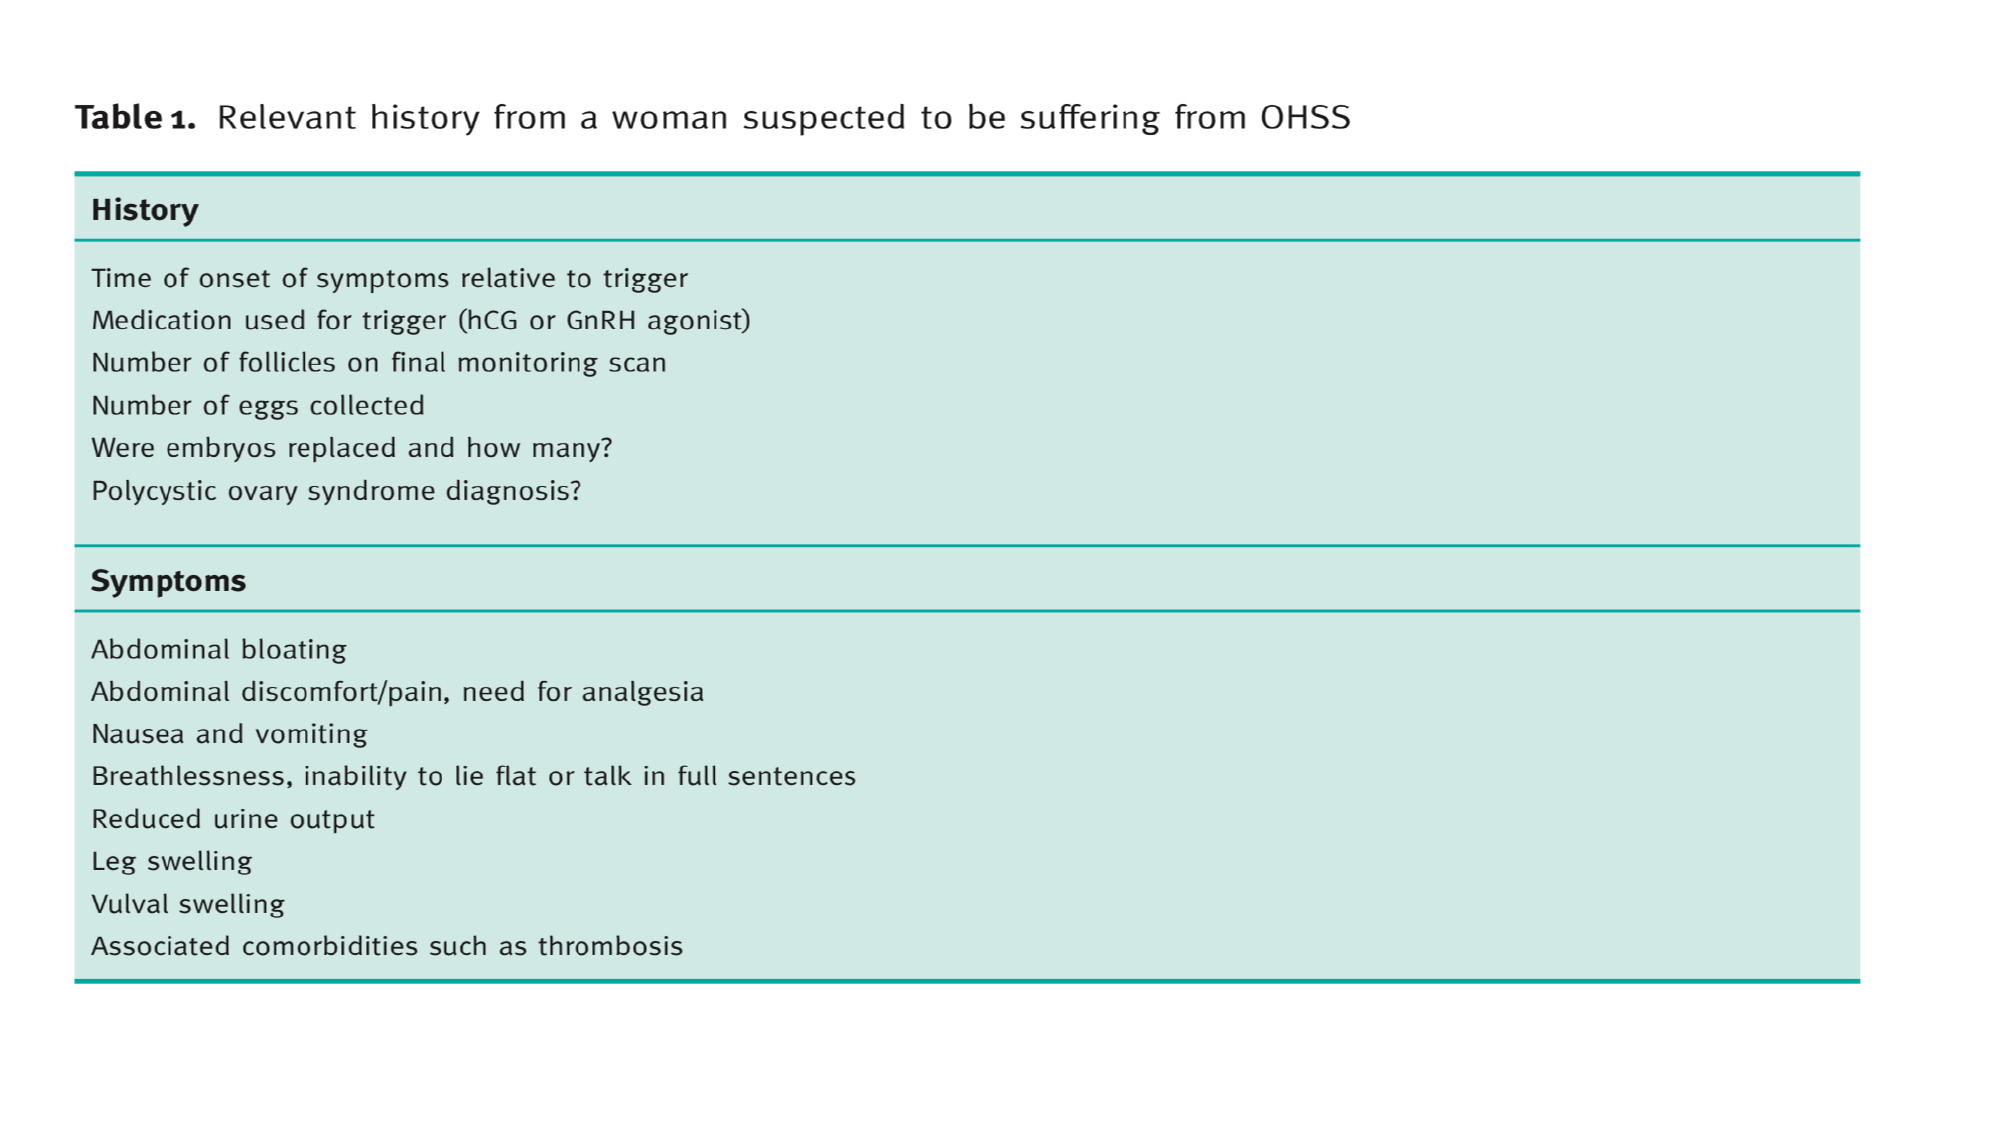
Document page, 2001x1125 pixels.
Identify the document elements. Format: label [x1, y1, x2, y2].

picture [32, 71, 1945, 1017]
